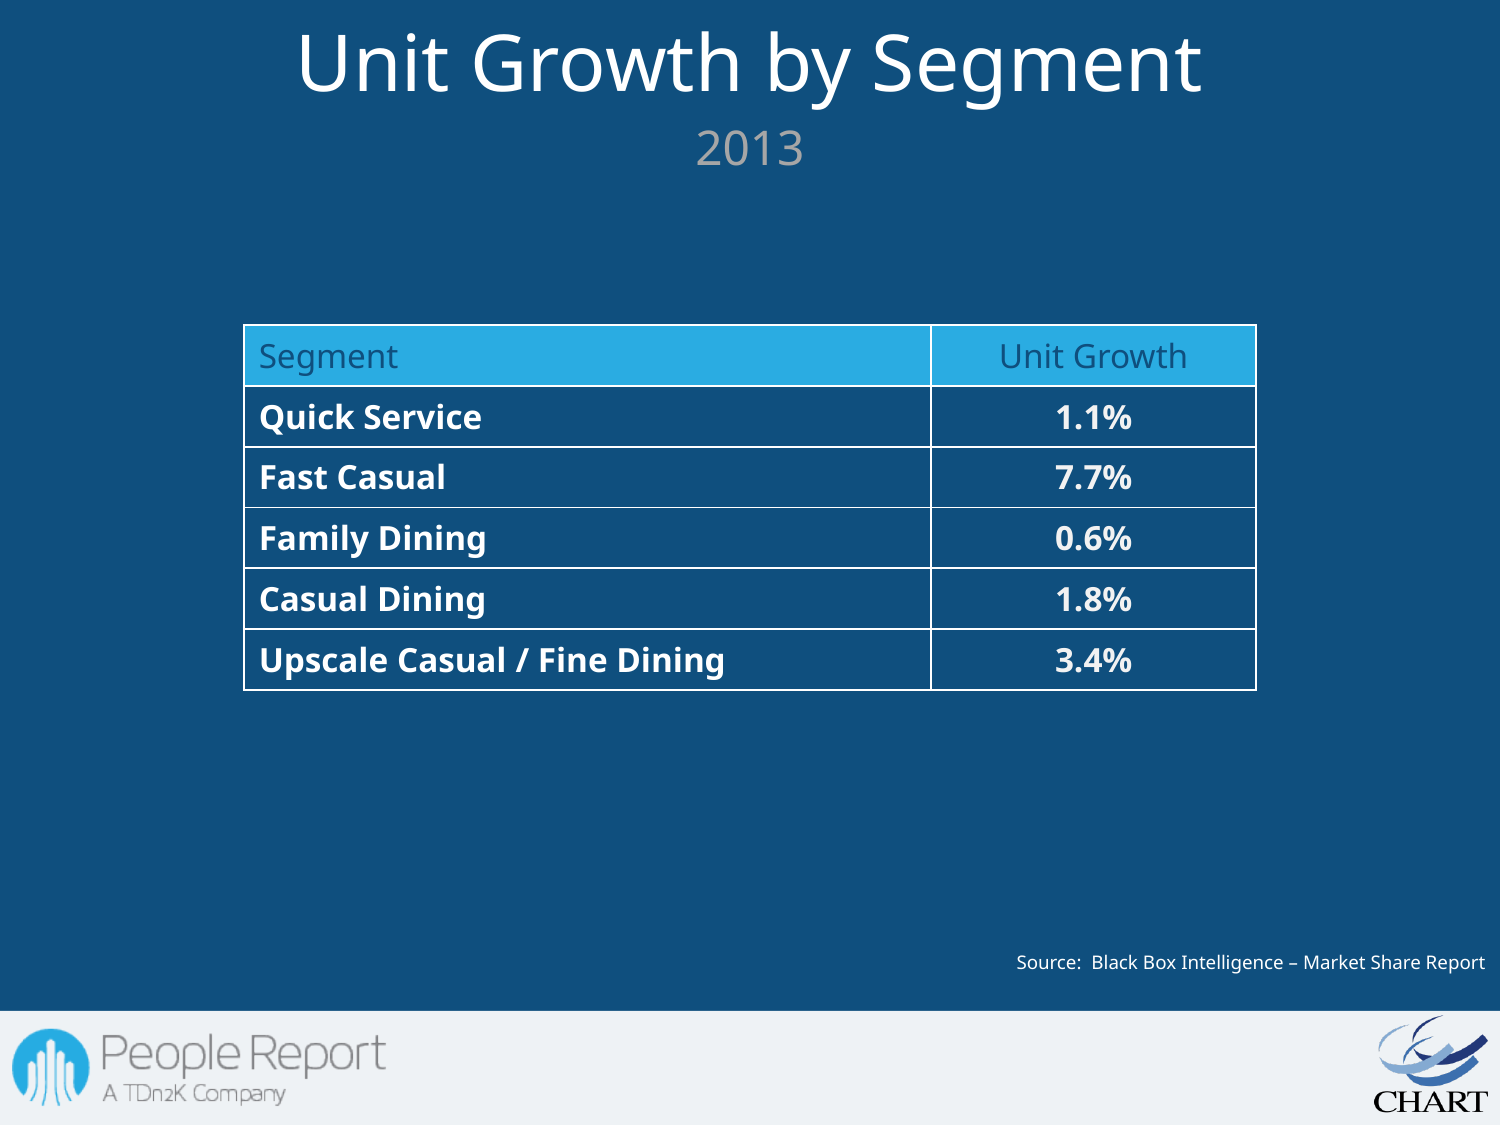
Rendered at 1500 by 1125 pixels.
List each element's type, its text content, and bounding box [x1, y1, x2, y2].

text_box Unit Growth by Segment 2013 [0, 0, 1500, 188]
table_cell 0.6% [932, 508, 1255, 567]
table_cell 1.8% [932, 569, 1255, 628]
table_cell 7.7% [932, 448, 1255, 507]
picture [12, 1024, 388, 1108]
table_cell Quick Service [245, 387, 930, 446]
table_cell Fast Casual [245, 448, 930, 507]
table_cell 3.4% [932, 630, 1255, 689]
table_cell Upscale Casual / Fine Dining [245, 630, 930, 689]
table_cell 1.1% [932, 387, 1255, 446]
picture [1374, 1015, 1488, 1113]
text_box Source: Black Box Intelligence – Market Share Report [324, 924, 1500, 1000]
table_cell Casual Dining [245, 569, 930, 628]
table_header Segment [245, 326, 930, 385]
table_header Unit Growth [932, 326, 1255, 385]
table_cell Family Dining [245, 508, 930, 567]
